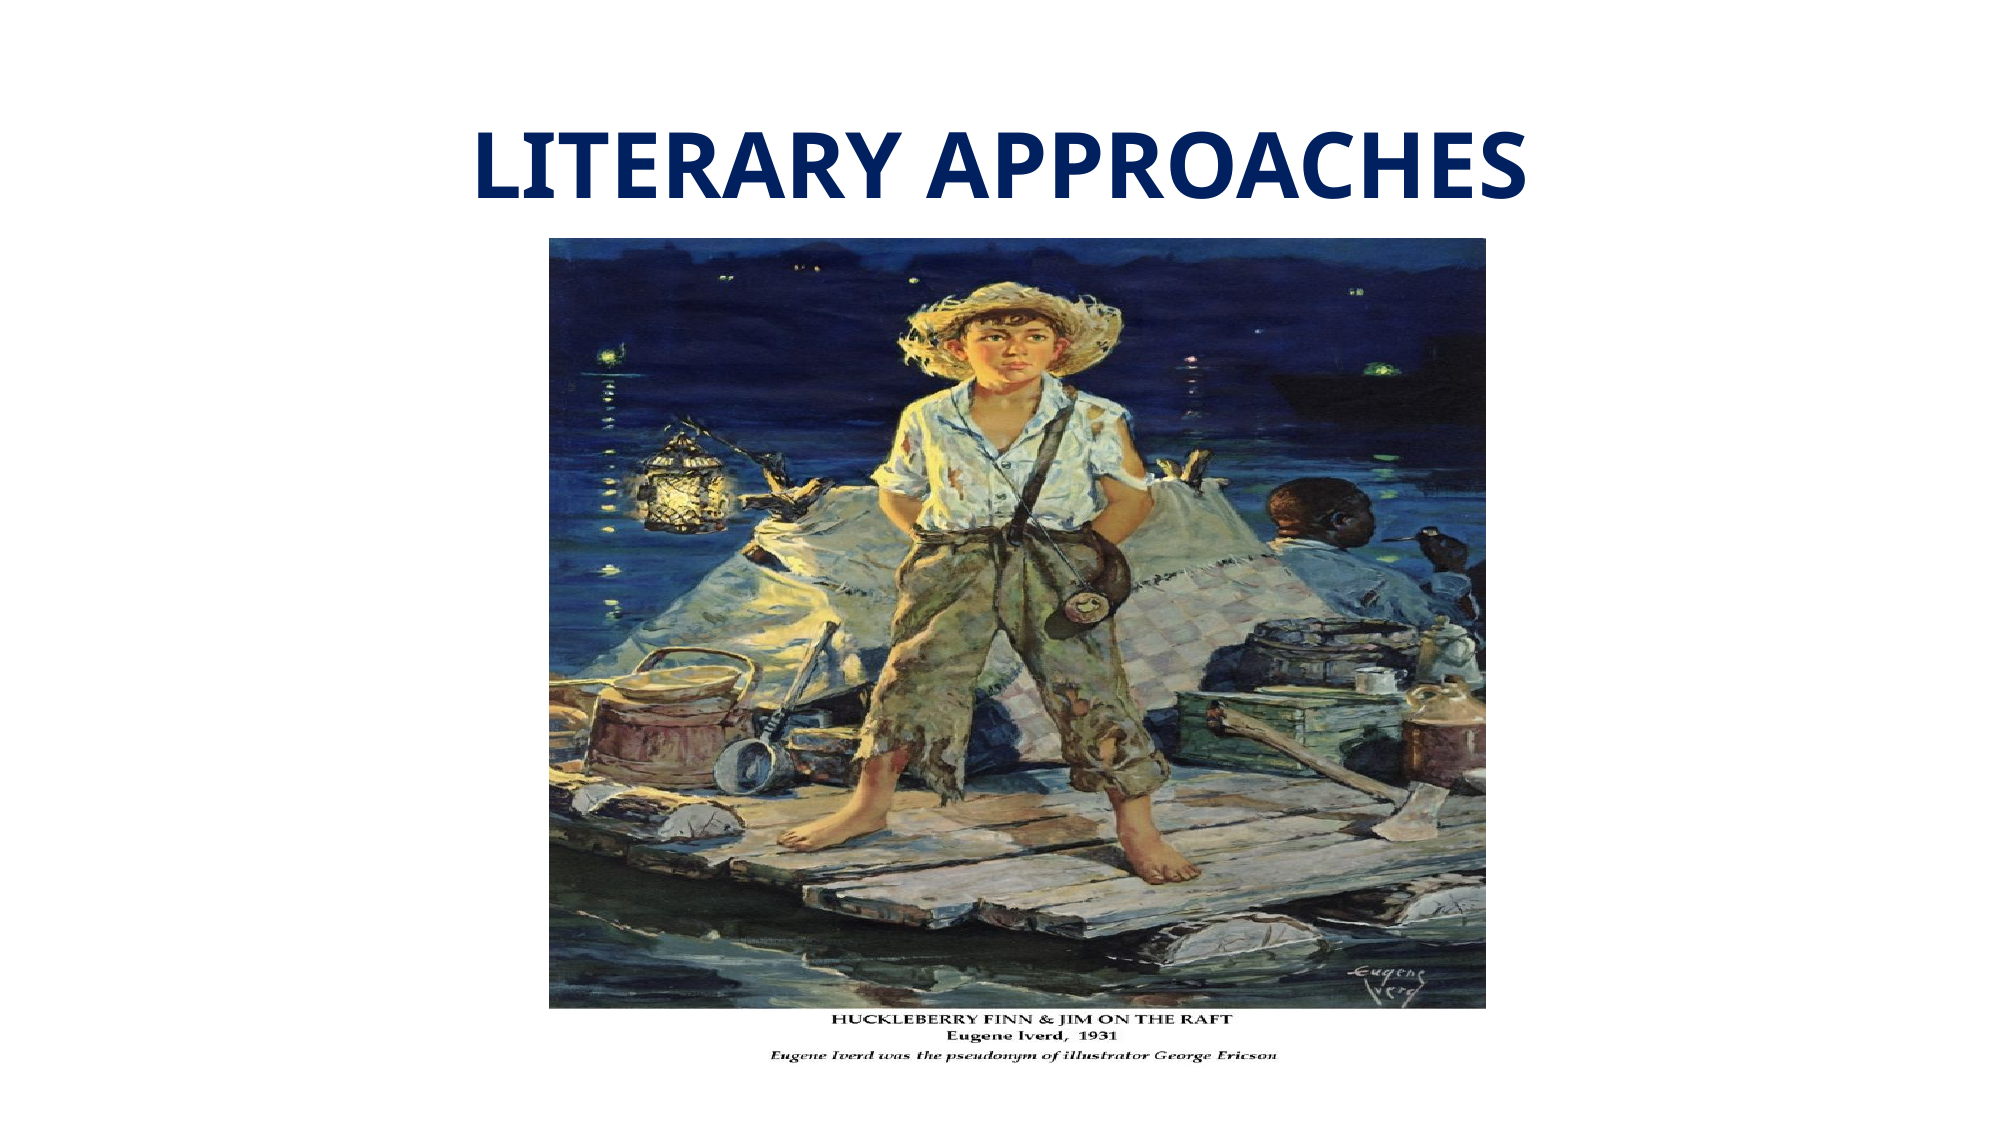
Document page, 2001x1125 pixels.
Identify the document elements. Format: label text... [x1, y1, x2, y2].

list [549, 238, 1486, 1067]
title LITERARY APPROACHES [137, 59, 1863, 278]
